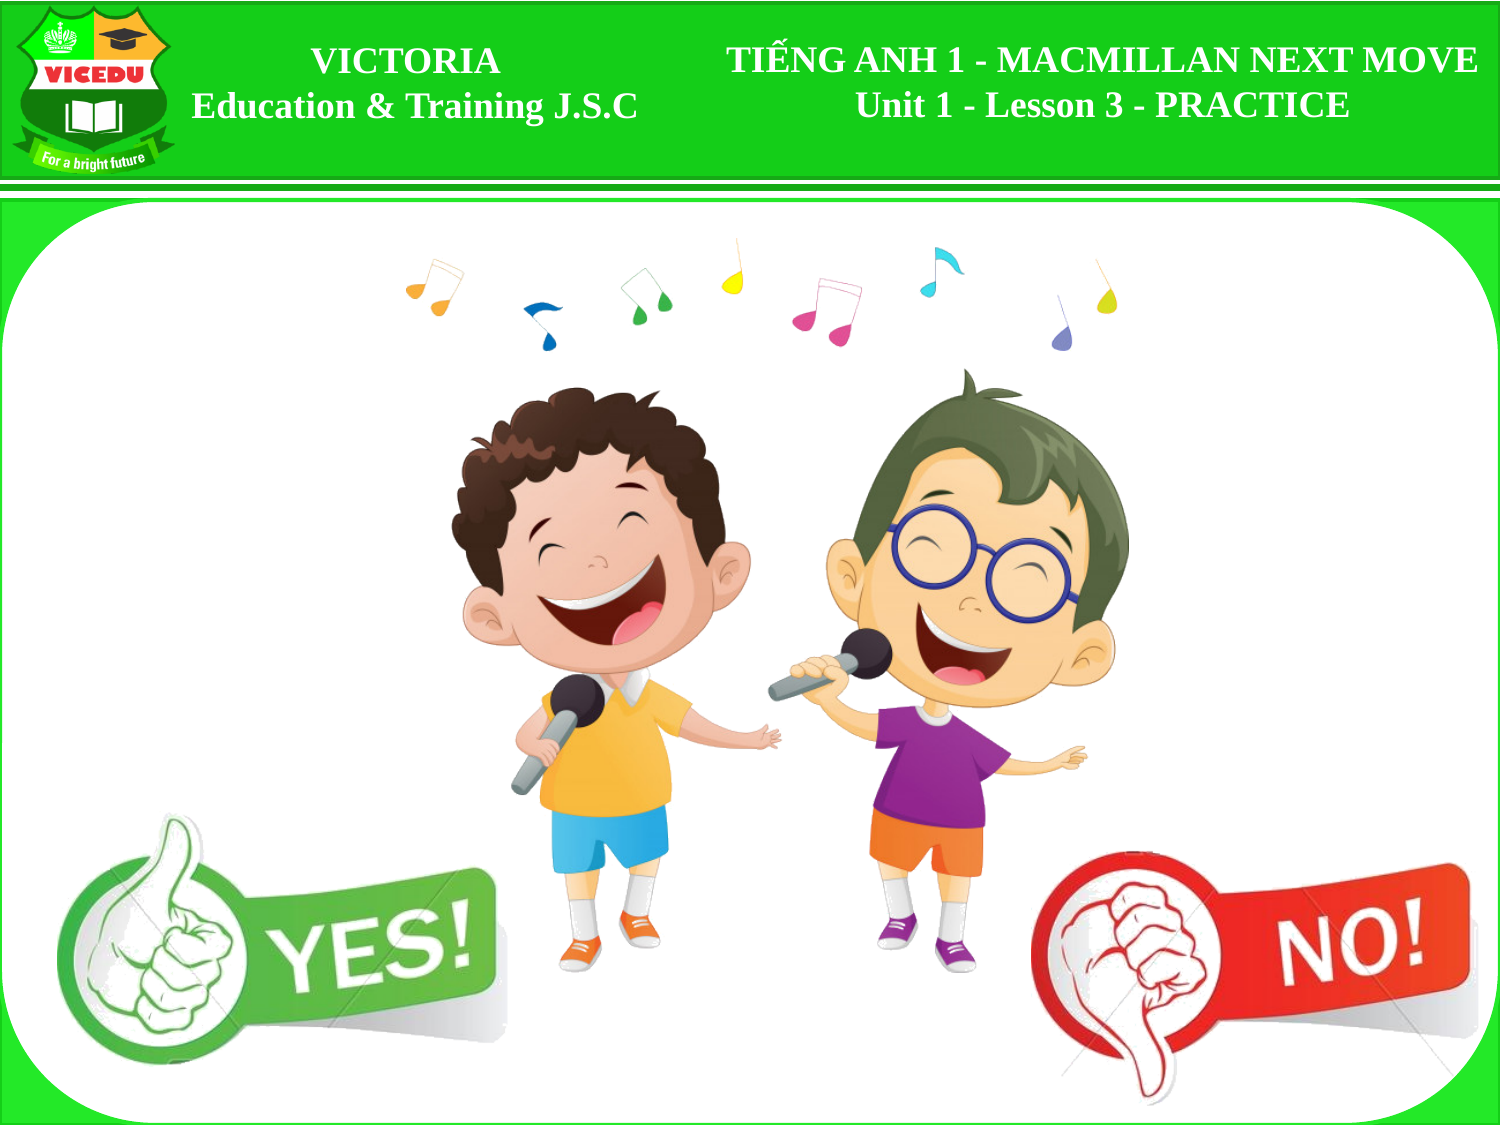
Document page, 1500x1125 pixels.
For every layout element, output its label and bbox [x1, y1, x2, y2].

picture [56, 237, 1479, 1110]
picture [12, 5, 175, 174]
